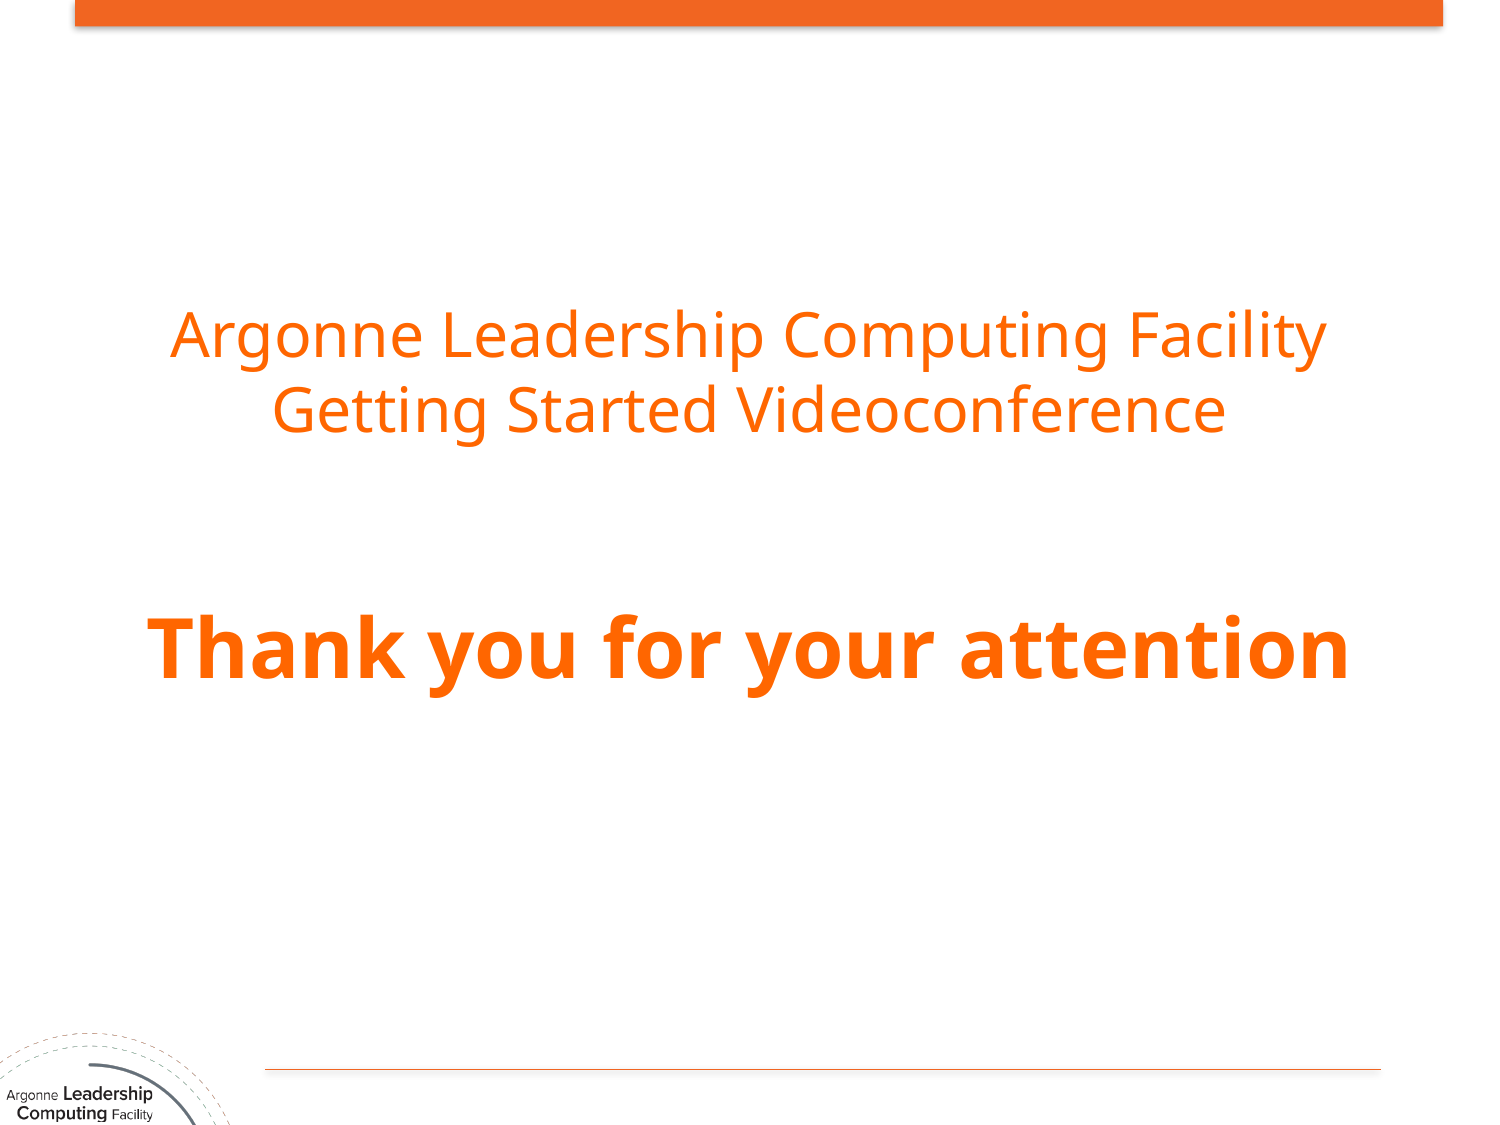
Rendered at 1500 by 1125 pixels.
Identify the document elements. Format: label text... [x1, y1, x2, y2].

picture [0, 1033, 242, 1125]
text_box Argonne Leadership Computing Facility Getting Started Videoconference [74, 287, 1425, 499]
text_box Thank you for your attention [74, 587, 1425, 750]
